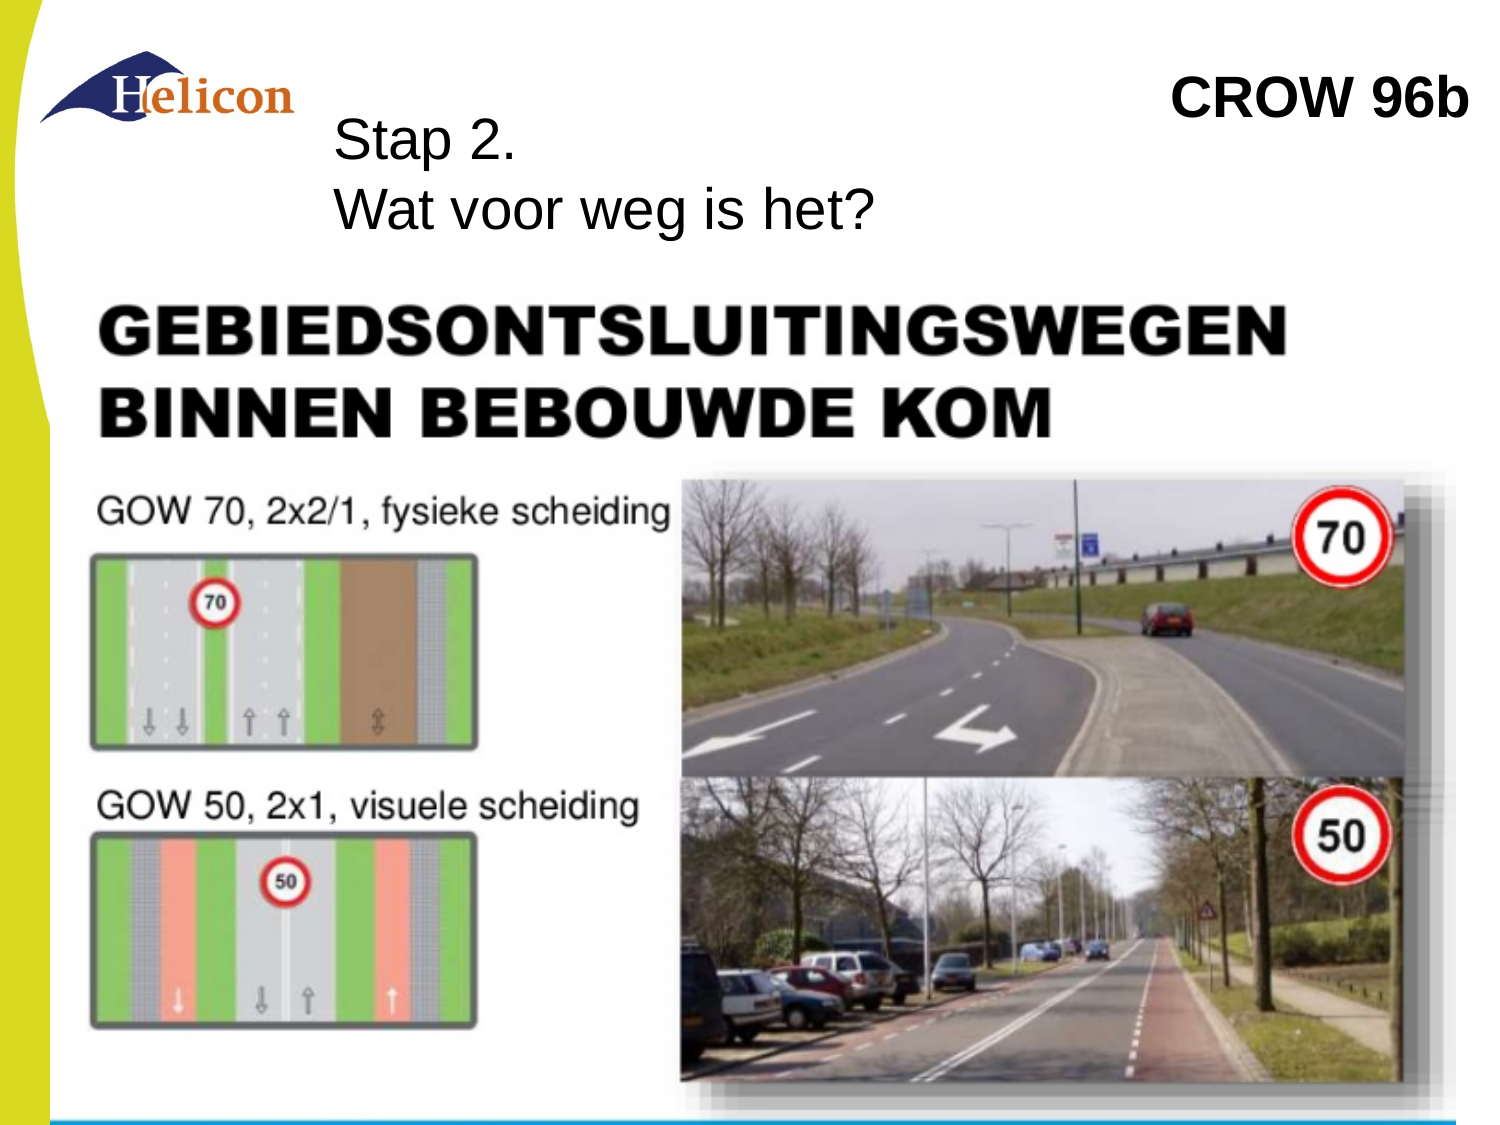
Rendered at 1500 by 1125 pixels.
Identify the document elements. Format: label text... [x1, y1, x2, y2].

text_box Stap 2. Wat voor weg is het? [318, 93, 892, 249]
picture [0, 0, 1500, 1125]
title CROW 96b [211, 0, 1487, 188]
